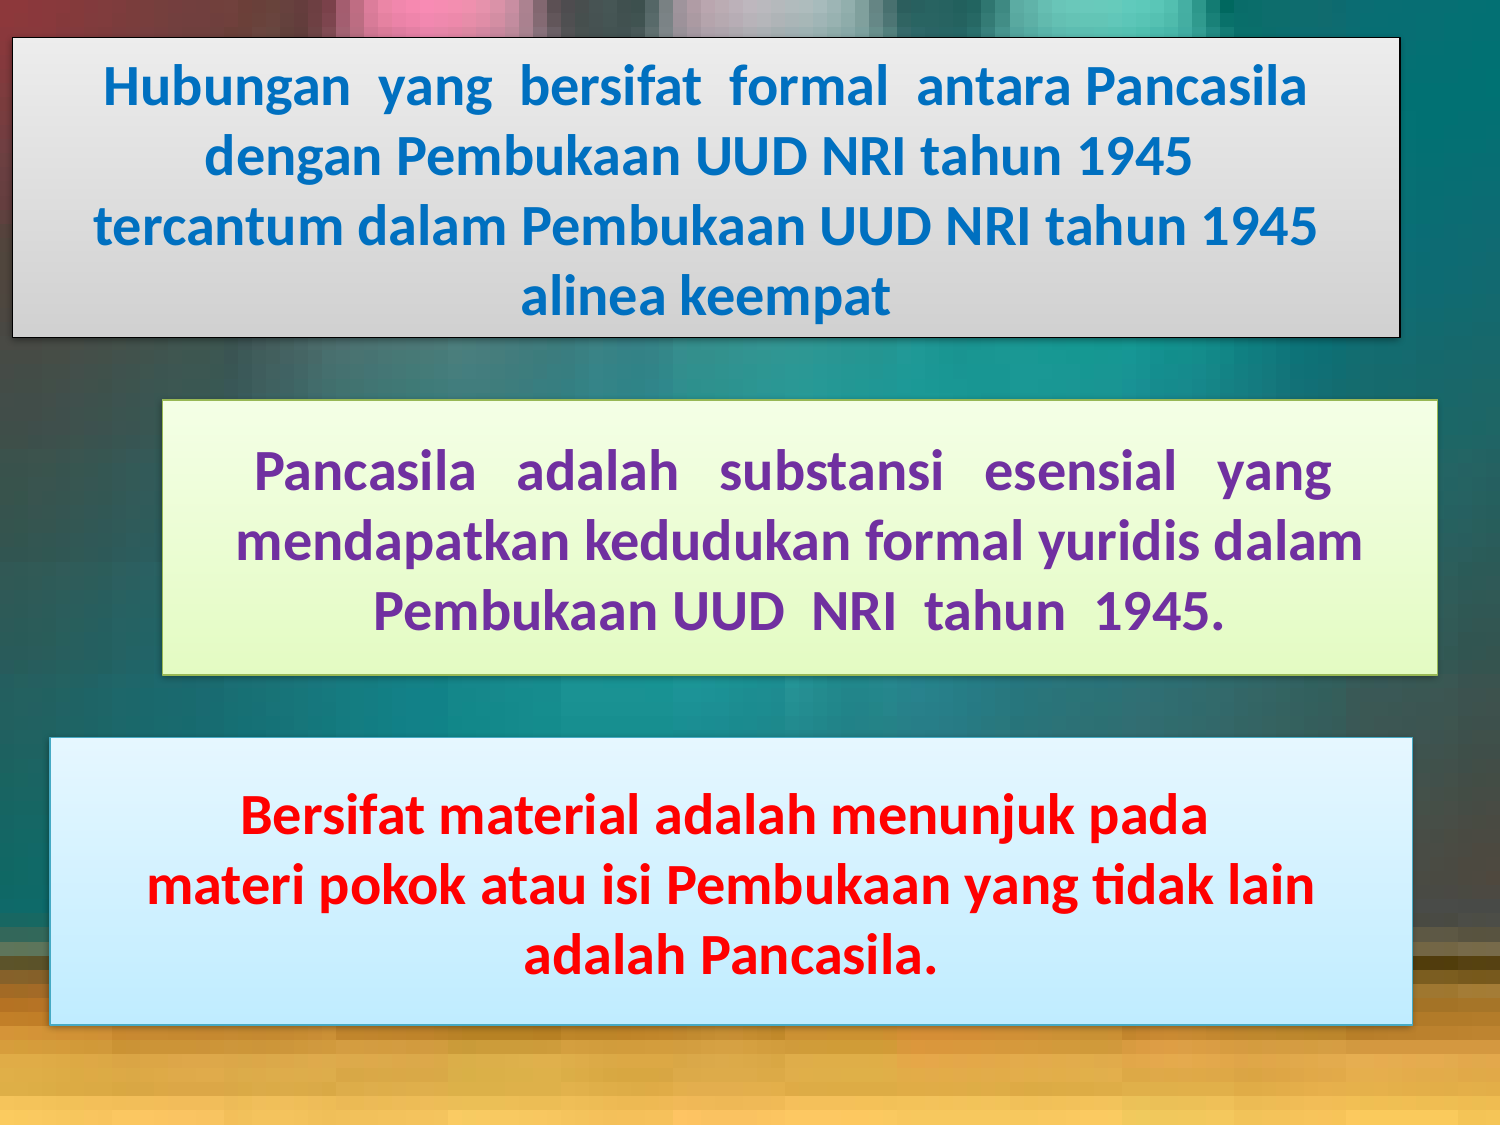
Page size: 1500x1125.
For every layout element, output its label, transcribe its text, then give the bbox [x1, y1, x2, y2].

picture [0, 0, 1500, 1125]
text_box Bersifat material adalah menunjuk pada materi pokok atau isi Pembukaan yang tidak lain adalah Pancasila. [49, 737, 1413, 1026]
text_box Pancasila adalah substansi esensial yang mendapatkan kedudukan formal yuridis dalam Pembukaan UUD NRI tahun 1945. [162, 399, 1438, 676]
text_box Hubungan yang bersifat formal antara Pancasila dengan Pembukaan UUD NRI tahun 1945 tercantum dalam Pembukaan UUD NRI tahun 1945 alinea keempat [12, 37, 1401, 338]
